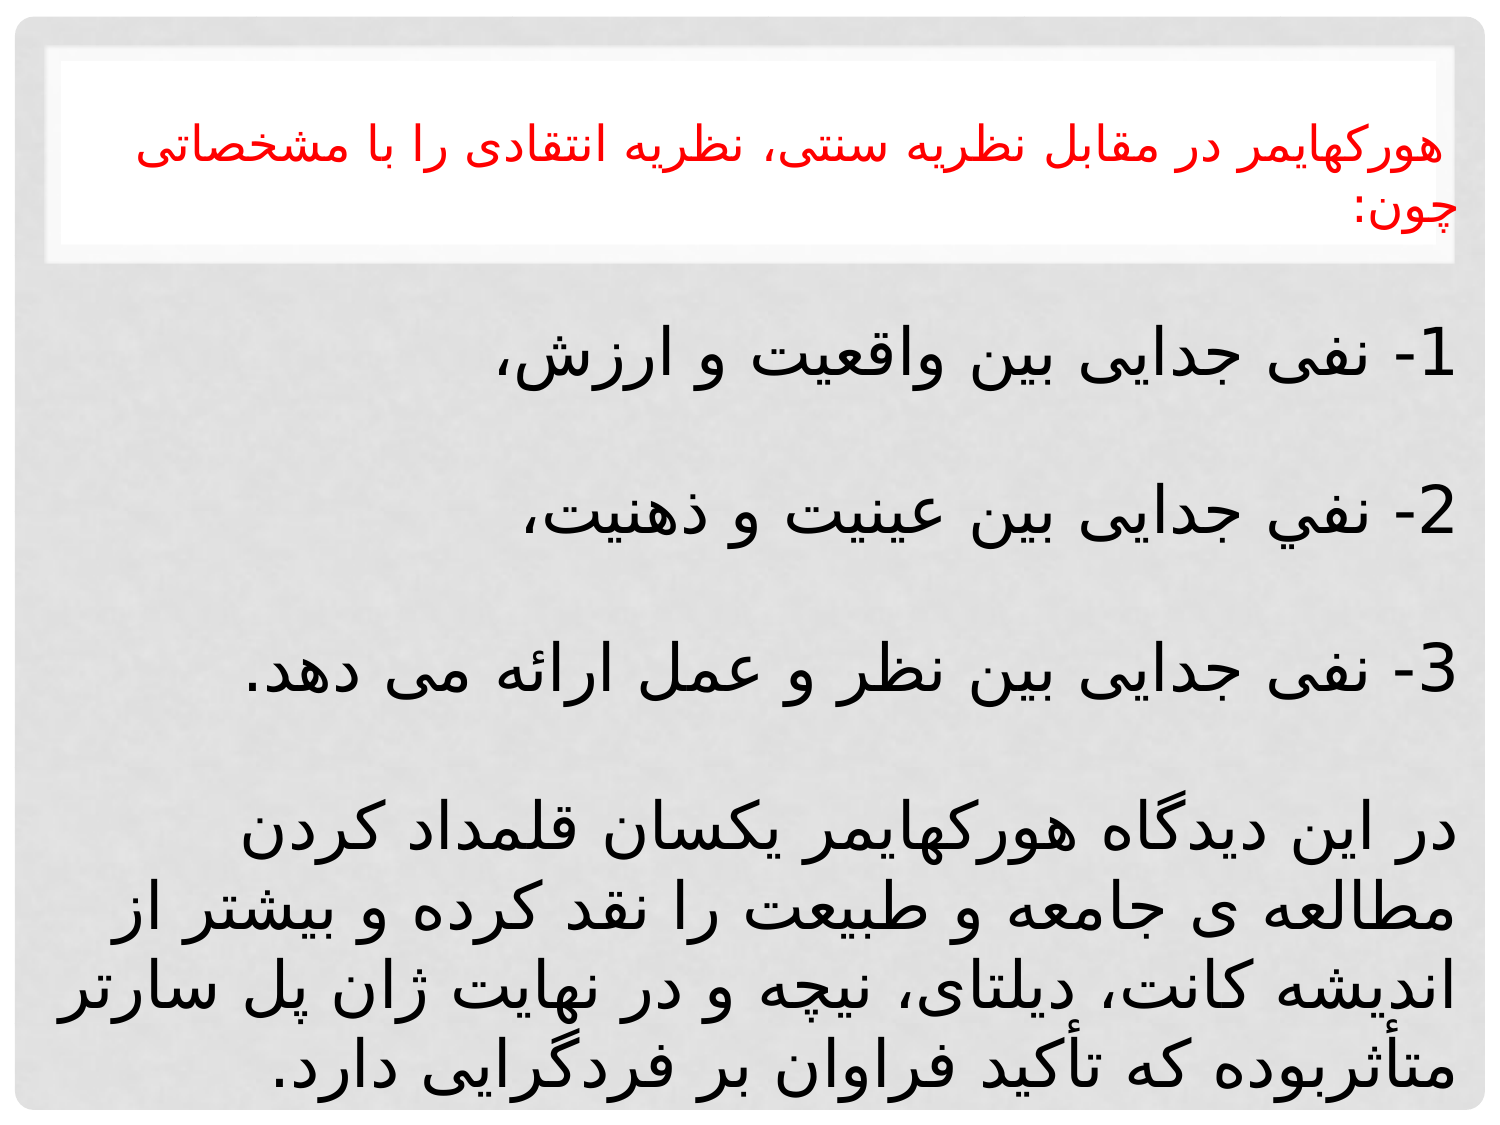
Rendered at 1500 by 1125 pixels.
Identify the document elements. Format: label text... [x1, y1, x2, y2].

title هورکهایمر در مقابل نظریه سنتی، نظریه انتقادی را با مشخصاتی چون: 1- نفی جدایی بین واقعیت و ارزش، 2- نفي جدایی بین عینیت و ذهنیت، 3- نفی جدایی بین نظر و عمل ارائه می دهد. در این دیدگاه هورکهایمر یکسان قلمداد کردن مطالعه ی جامعه و طبیعت را نقد کرده و بیشتر از اندیشه کانت، دیلتای، نیچه و در نهایت ژان پل سارتر متأثربوده که تأکید فراوان بر فردگرایی دارد. [24, 24, 1475, 1113]
